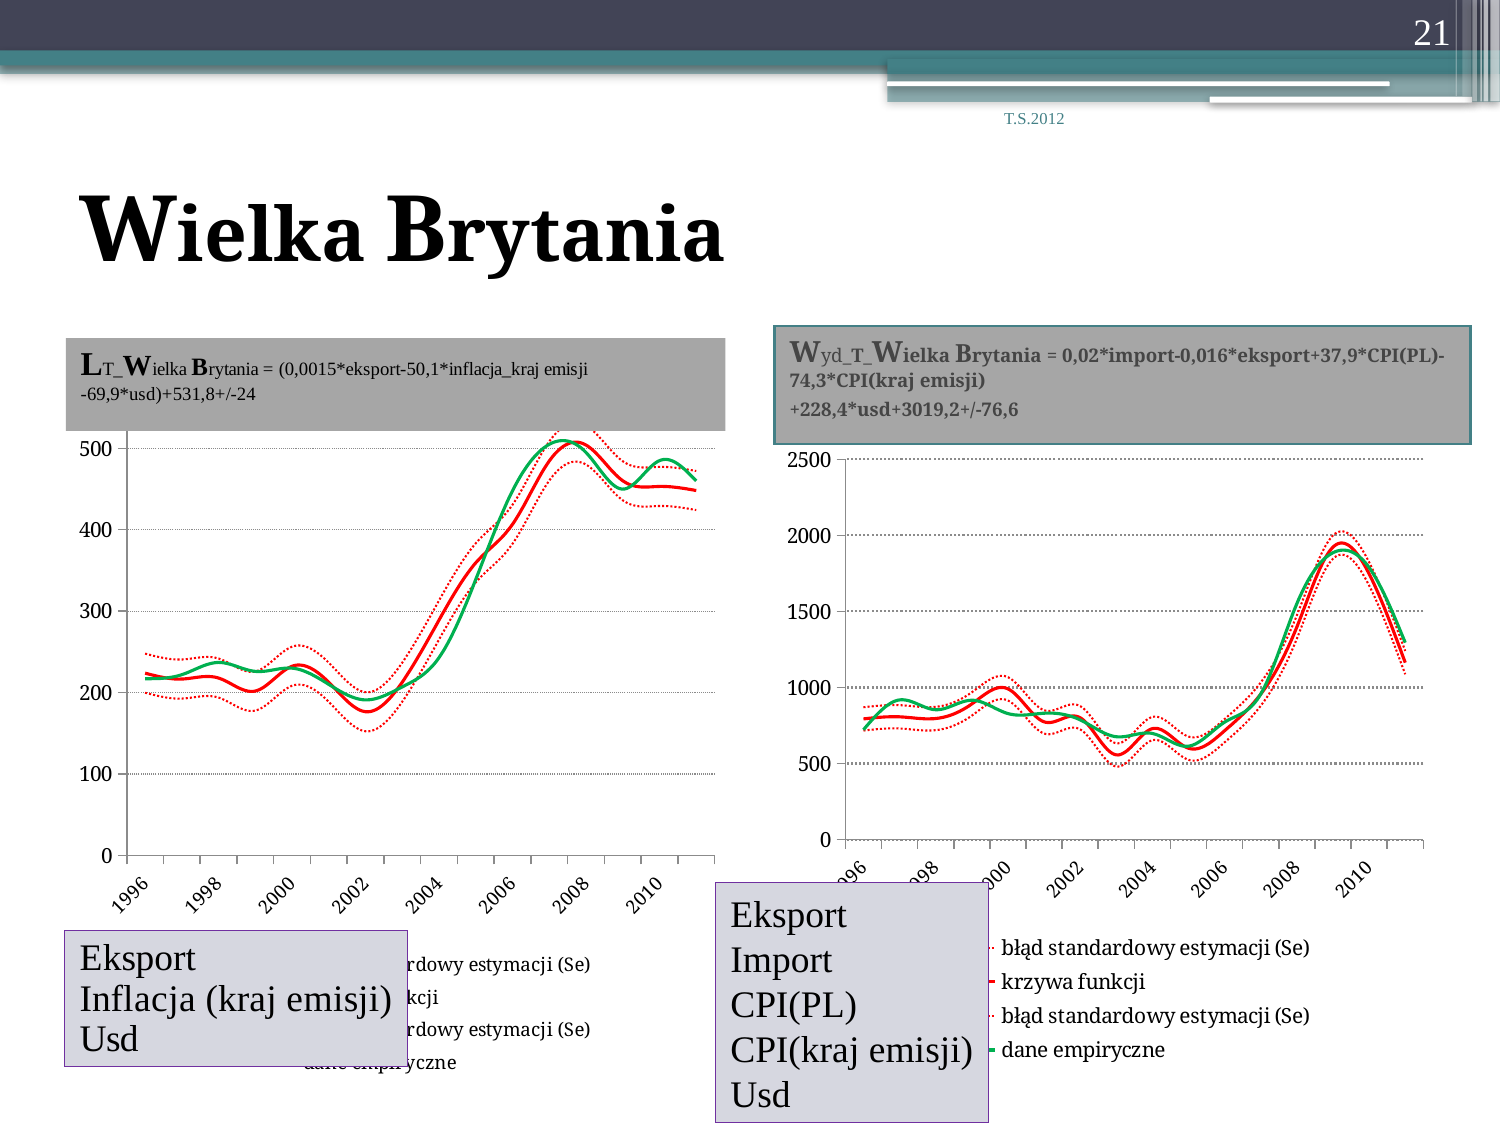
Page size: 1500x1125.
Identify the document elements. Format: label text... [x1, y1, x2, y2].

slide_number 21 [1340, 0, 1466, 61]
title Wielka Brytania [64, 136, 1441, 313]
chart [64, 337, 729, 1082]
footer T.S.2012 [862, 100, 1080, 176]
text_box Eksport Import CPI(PL) CPI(kraj emisji) Usd [715, 882, 989, 1123]
chart [773, 432, 1437, 1071]
list Wyd_T_Wielka Brytania = 0,02*import-0,016*eksport+37,9*CPI(PL)-74,3*CPI(kraj emisji) +228,4*usd+3019,2+/-76,6 [773, 325, 1472, 445]
